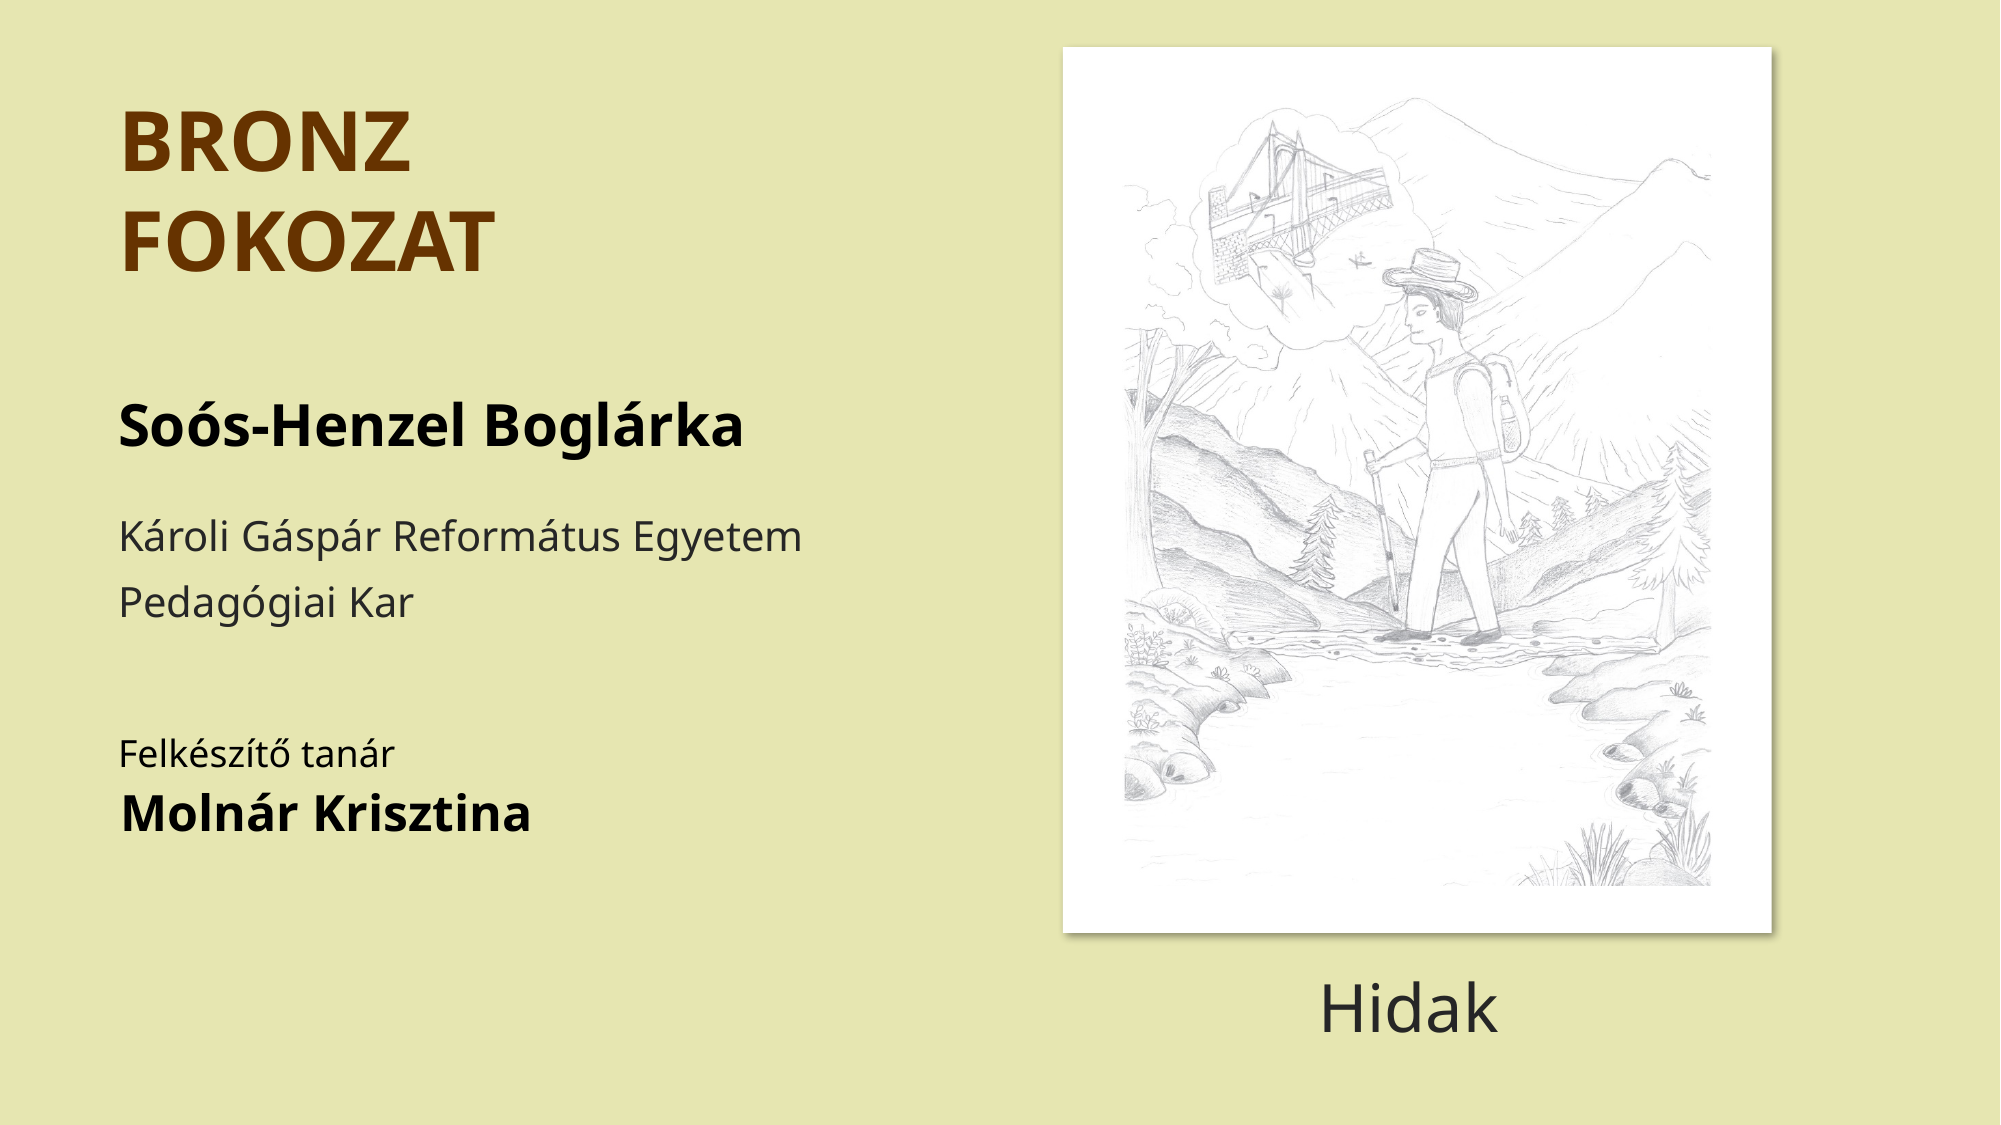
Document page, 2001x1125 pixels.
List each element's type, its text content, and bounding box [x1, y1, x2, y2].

list Hidak [885, 974, 1949, 1093]
list Károli Gáspár Református Egyetem Pedagógiai Kar [118, 515, 857, 694]
list Molnár Krisztina [120, 788, 859, 907]
picture [1122, 88, 1713, 886]
list Soós-Henzel Boglárka [118, 396, 857, 515]
